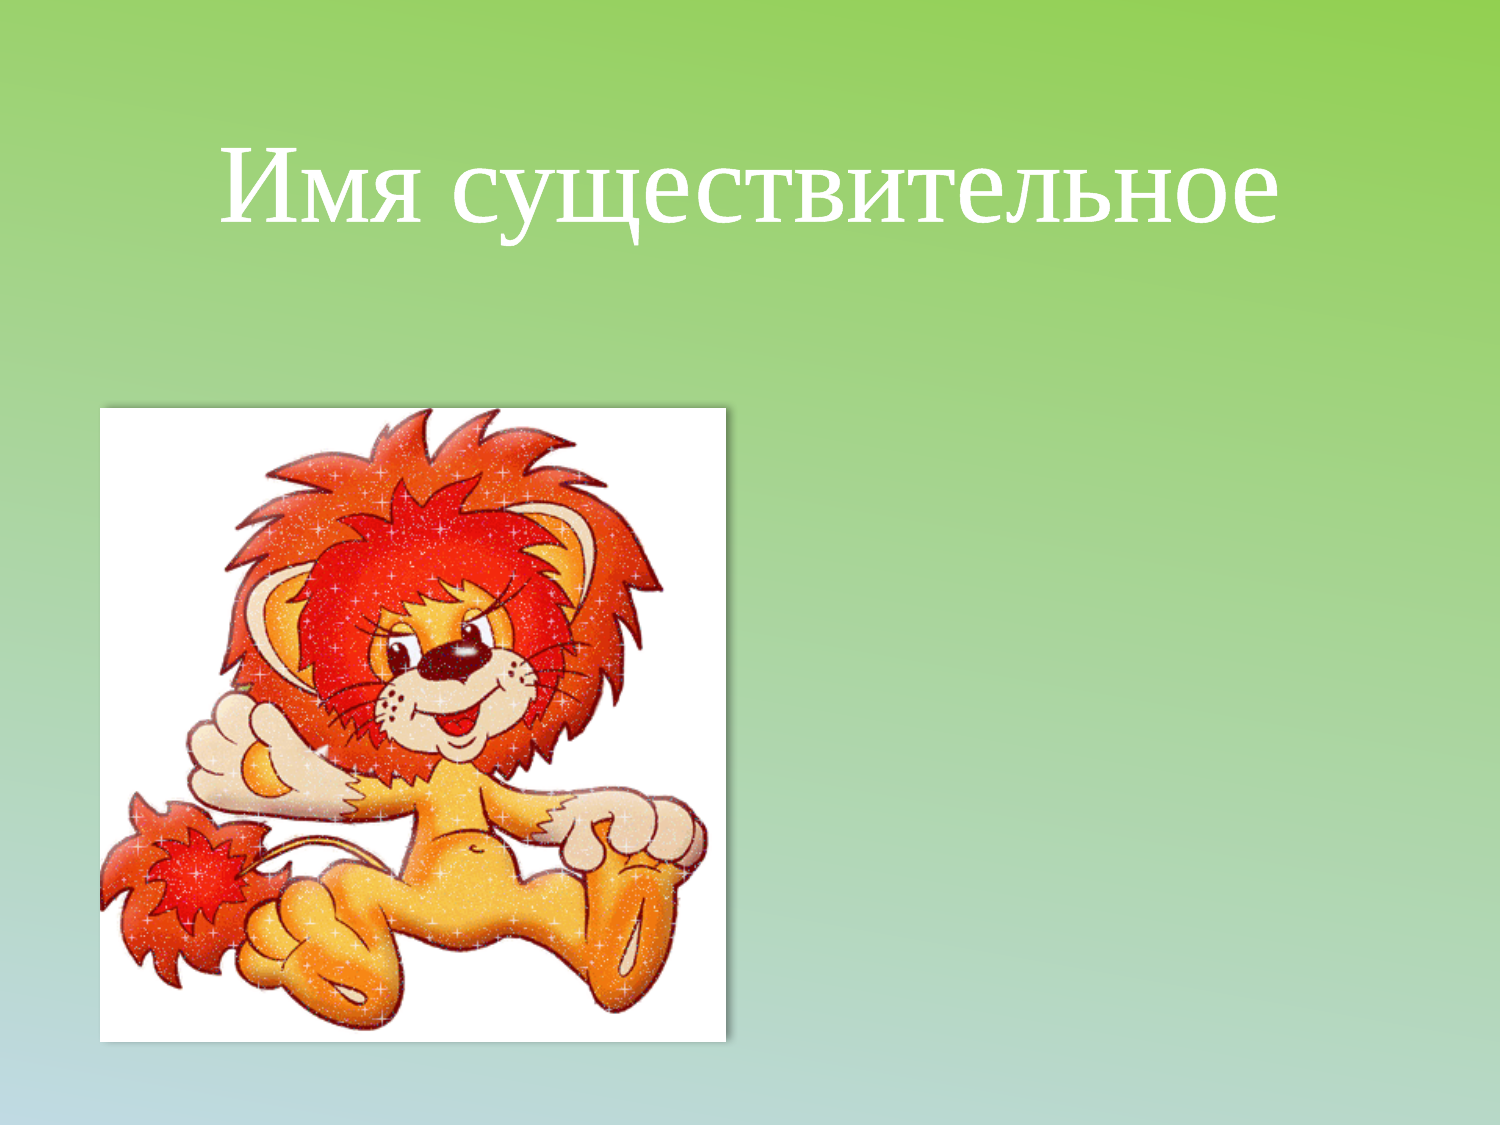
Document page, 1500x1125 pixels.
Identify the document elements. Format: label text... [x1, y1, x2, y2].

text_box Имя существительное [123, 101, 1376, 252]
picture [100, 408, 726, 1042]
